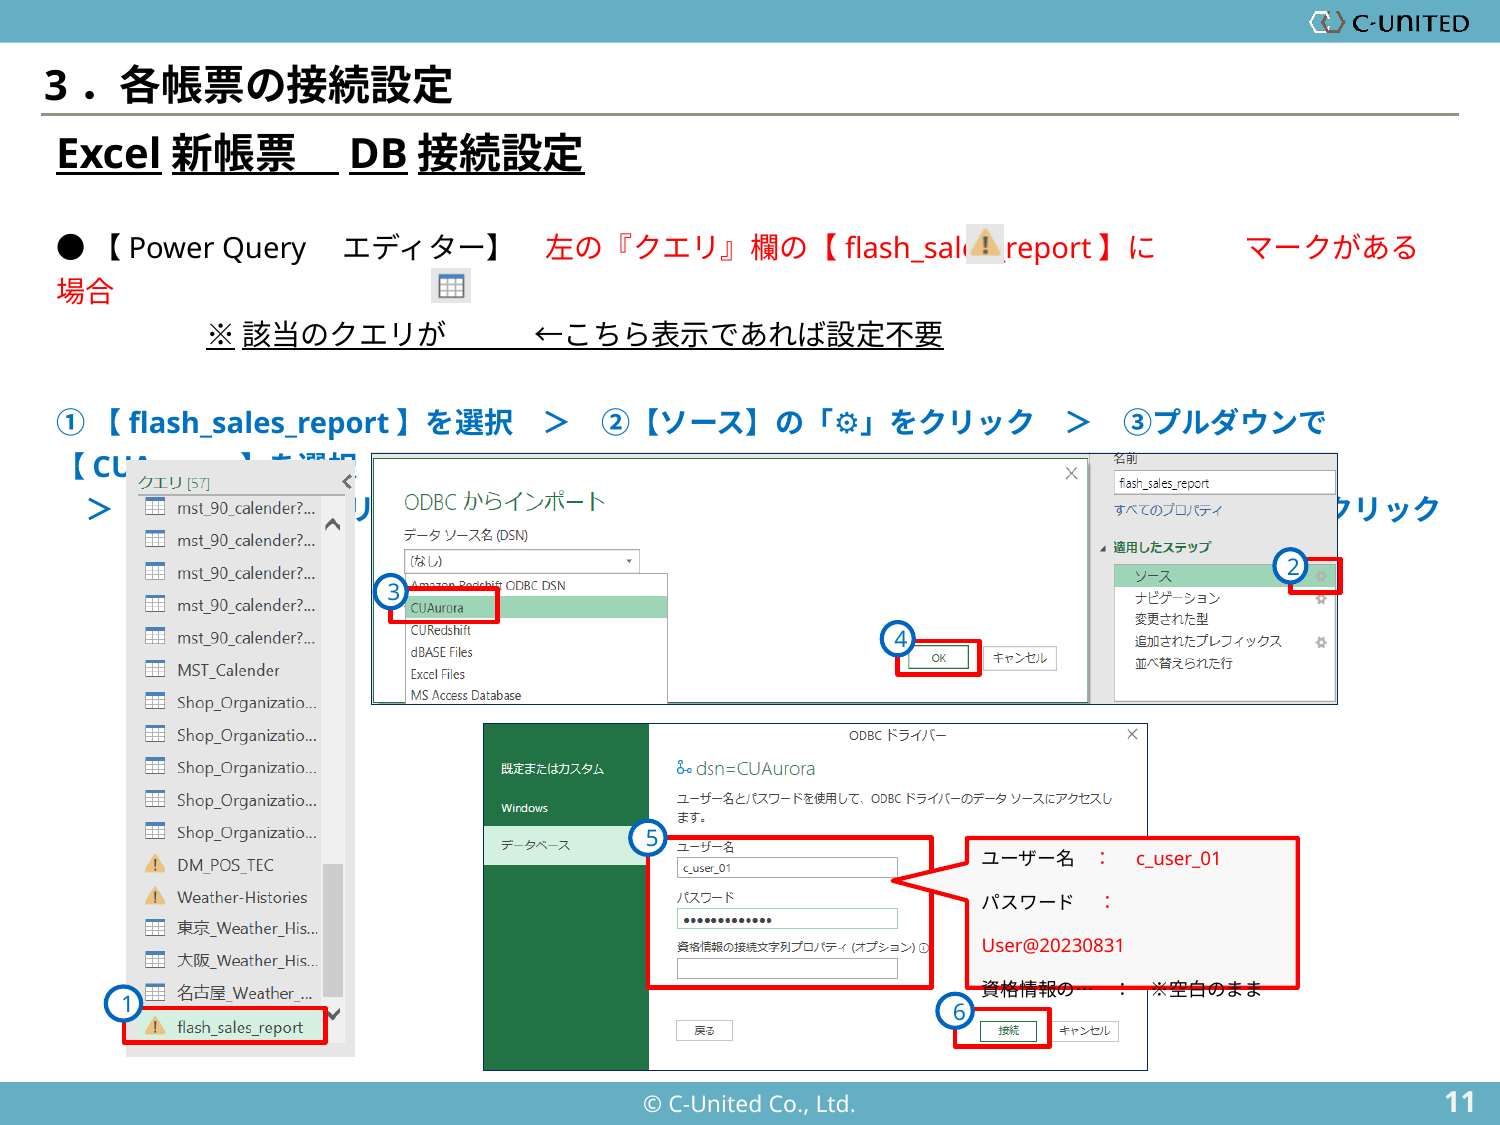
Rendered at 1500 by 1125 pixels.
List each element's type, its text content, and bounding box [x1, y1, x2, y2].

picture [965, 224, 1004, 265]
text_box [371, 452, 1341, 706]
slide_number 10 [1144, 1081, 1495, 1125]
picture [430, 267, 471, 303]
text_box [482, 723, 1298, 1071]
picture [1293, 0, 1484, 47]
title 3．各帳票の接続設定 [29, 51, 1386, 107]
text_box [105, 460, 355, 1057]
text_box Excel新帳票 DB接続設定 ●【Power Query エディター】 左の『クエリ』欄の【flash_sales_report】に マークがある場合 ※該当のクエリが ←こちら表示であれば設定不要 ①【flash_sales_report】を選択 ＞ ②【ソース】の「⚙」をクリック ＞ ③プルダウンで【CUAurora】を選択 ＞ ④「OK」をクリック ＞ ⑤【ユーザー名】【パスワード】を入力 ＞ ⑥「接続」をクリック [41, 125, 1459, 534]
